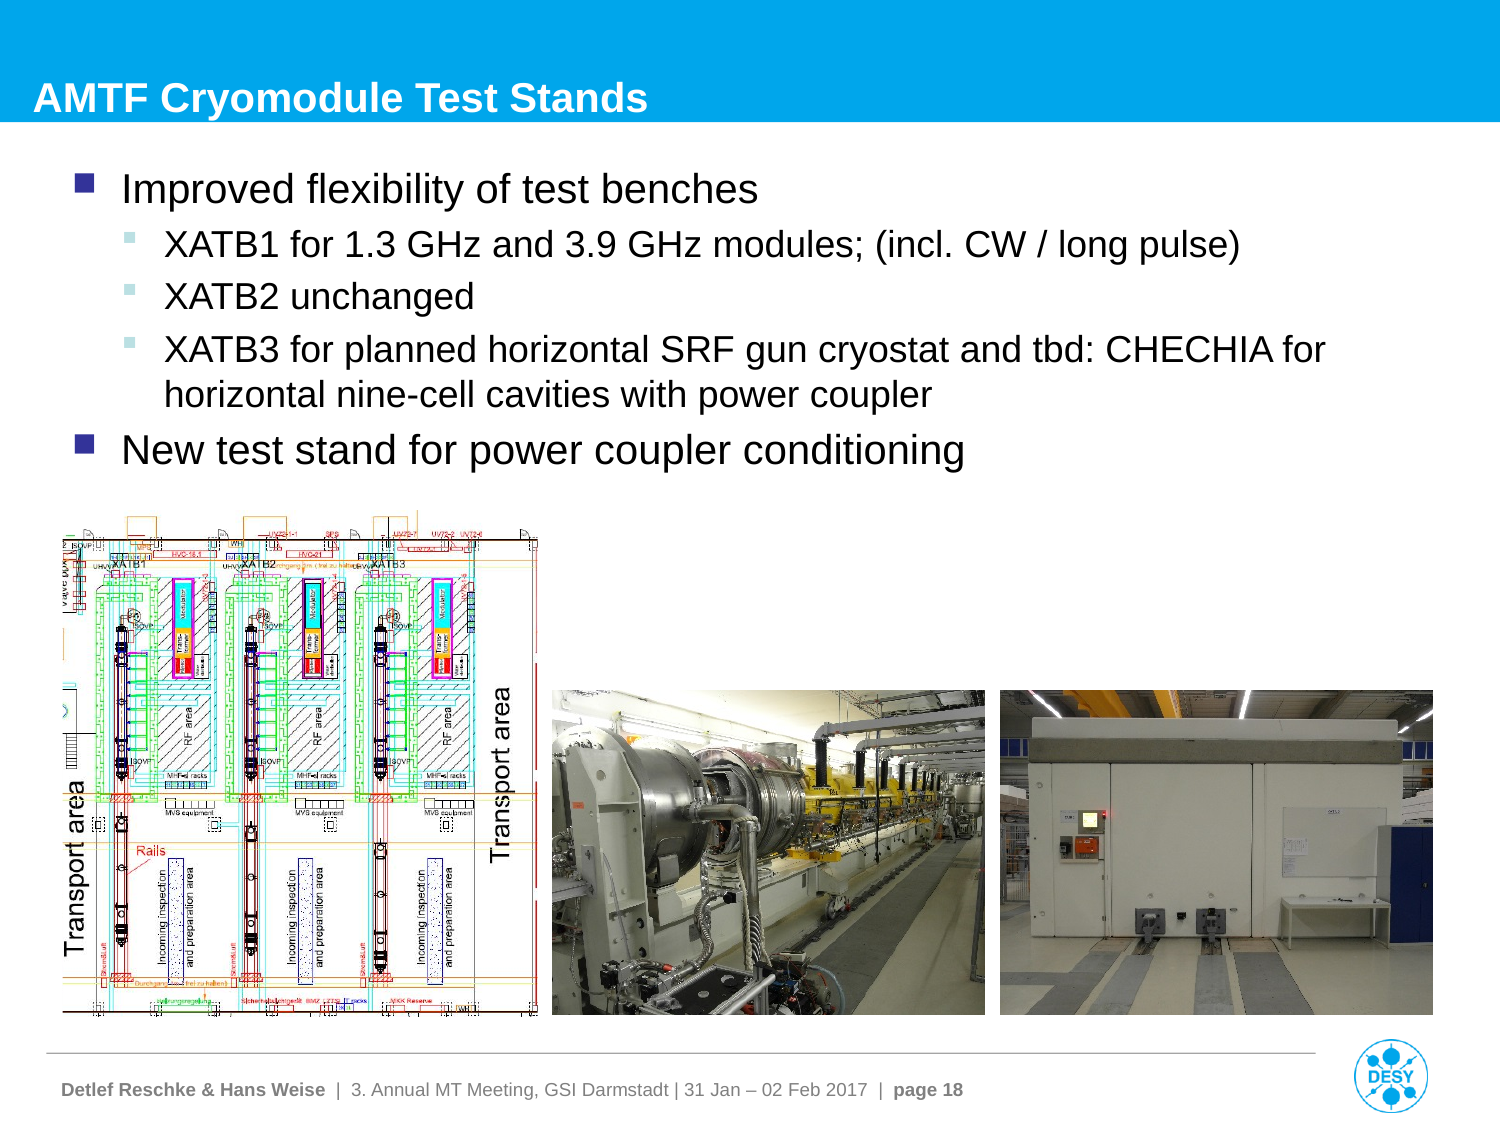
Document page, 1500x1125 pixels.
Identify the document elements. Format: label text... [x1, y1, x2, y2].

picture [62, 510, 538, 1017]
picture [1000, 690, 1433, 1016]
title AMTF Cryomodule Test Stands [17, 7, 939, 185]
text_box Improved flexibility of test benches XATB1 for 1.3 GHz and 3.9 GHz modules; (incl. CW / long pulse) XATB2 unchanged XATB3 for planned horizontal SRF gun cryostat and tbd: CHECHIA for horizontal nine-cell cavities with power coupler New test stand for power coupler conditioning [57, 154, 1487, 511]
picture [552, 690, 986, 1016]
picture [1354, 1039, 1428, 1113]
